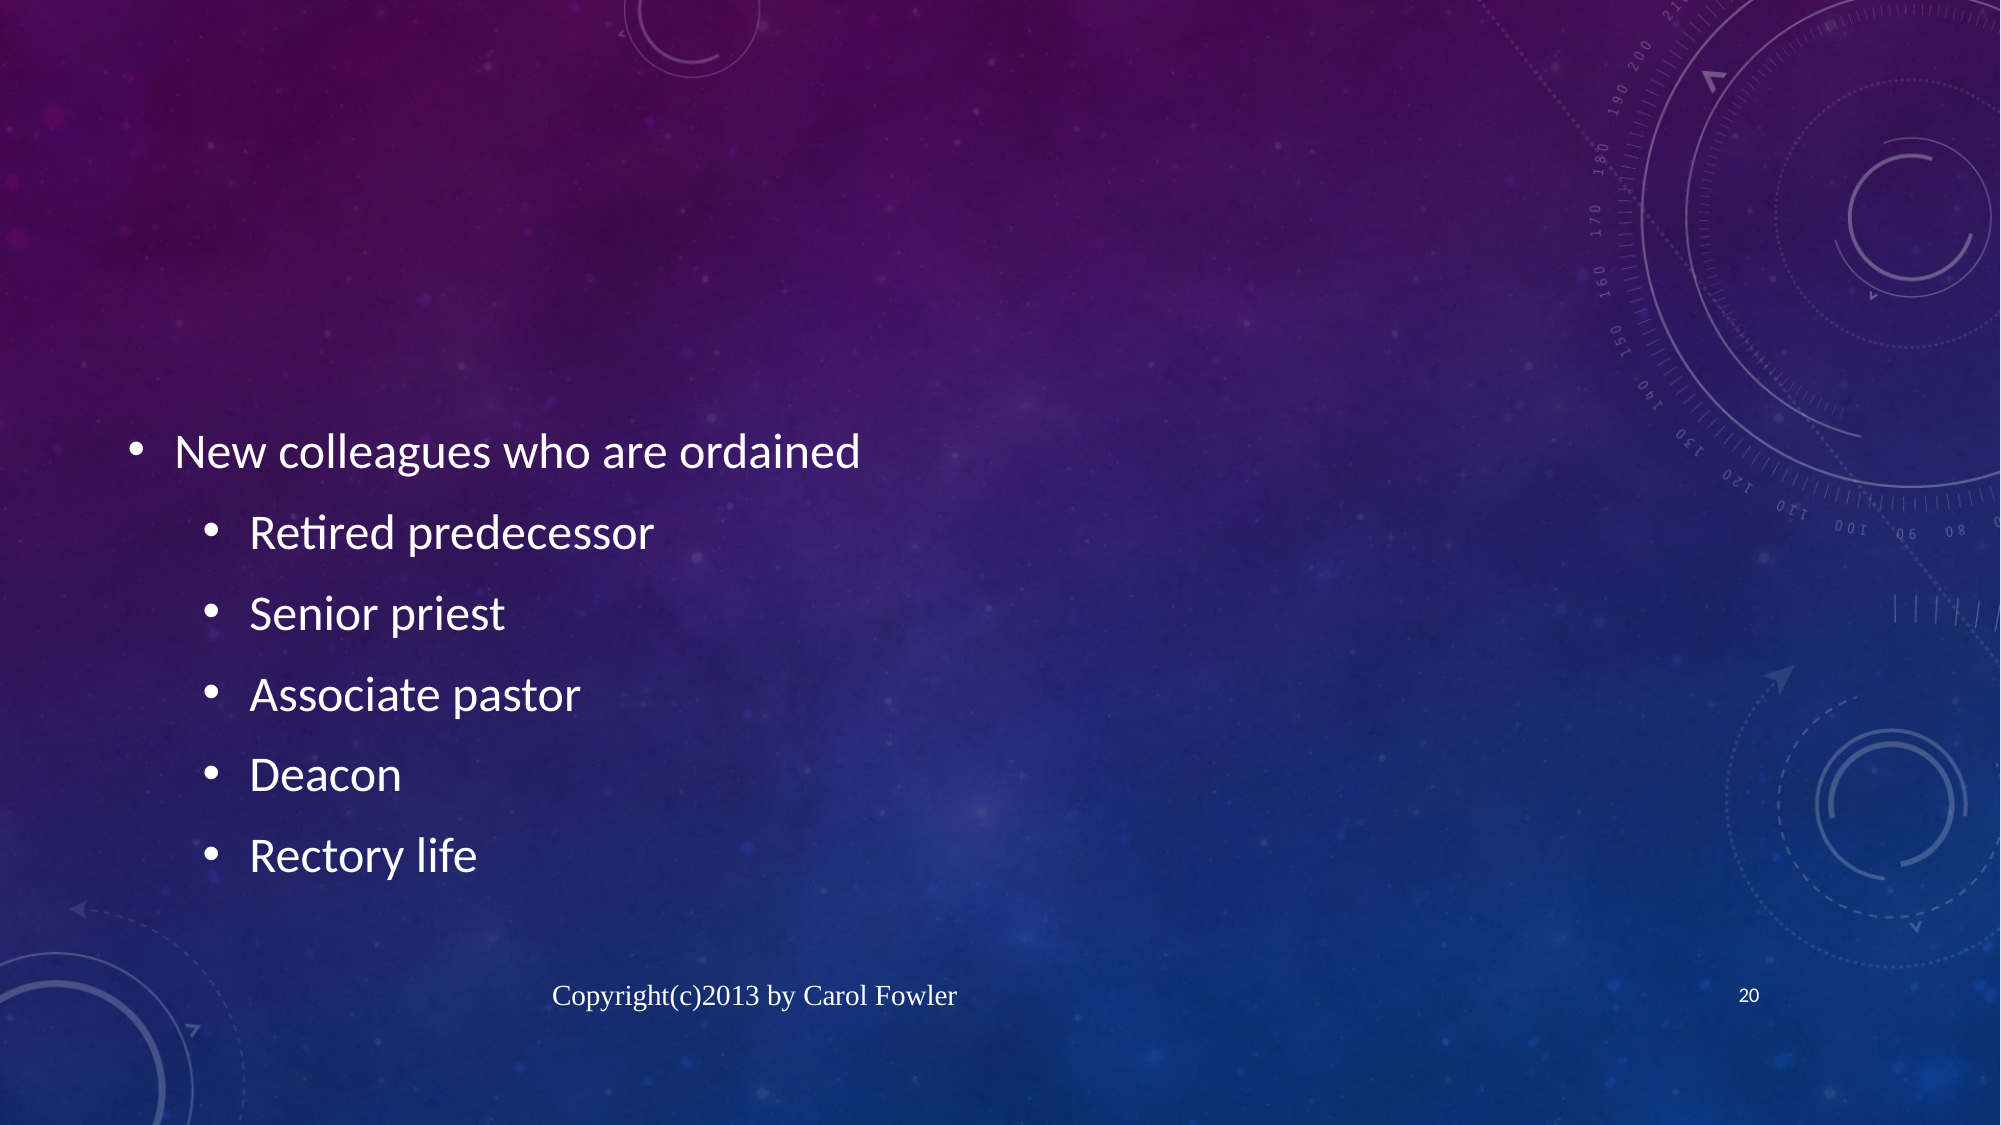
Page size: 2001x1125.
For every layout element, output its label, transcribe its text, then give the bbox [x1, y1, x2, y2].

footer Copyright(c)2013 by Carol Fowler [112, 963, 1397, 1025]
slide_number 20 [1684, 963, 1775, 1025]
picture [0, 0, 2001, 1125]
list New colleagues who are ordained Retired predecessor Senior priest Associate pastor Deacon Rectory life [112, 351, 1775, 950]
